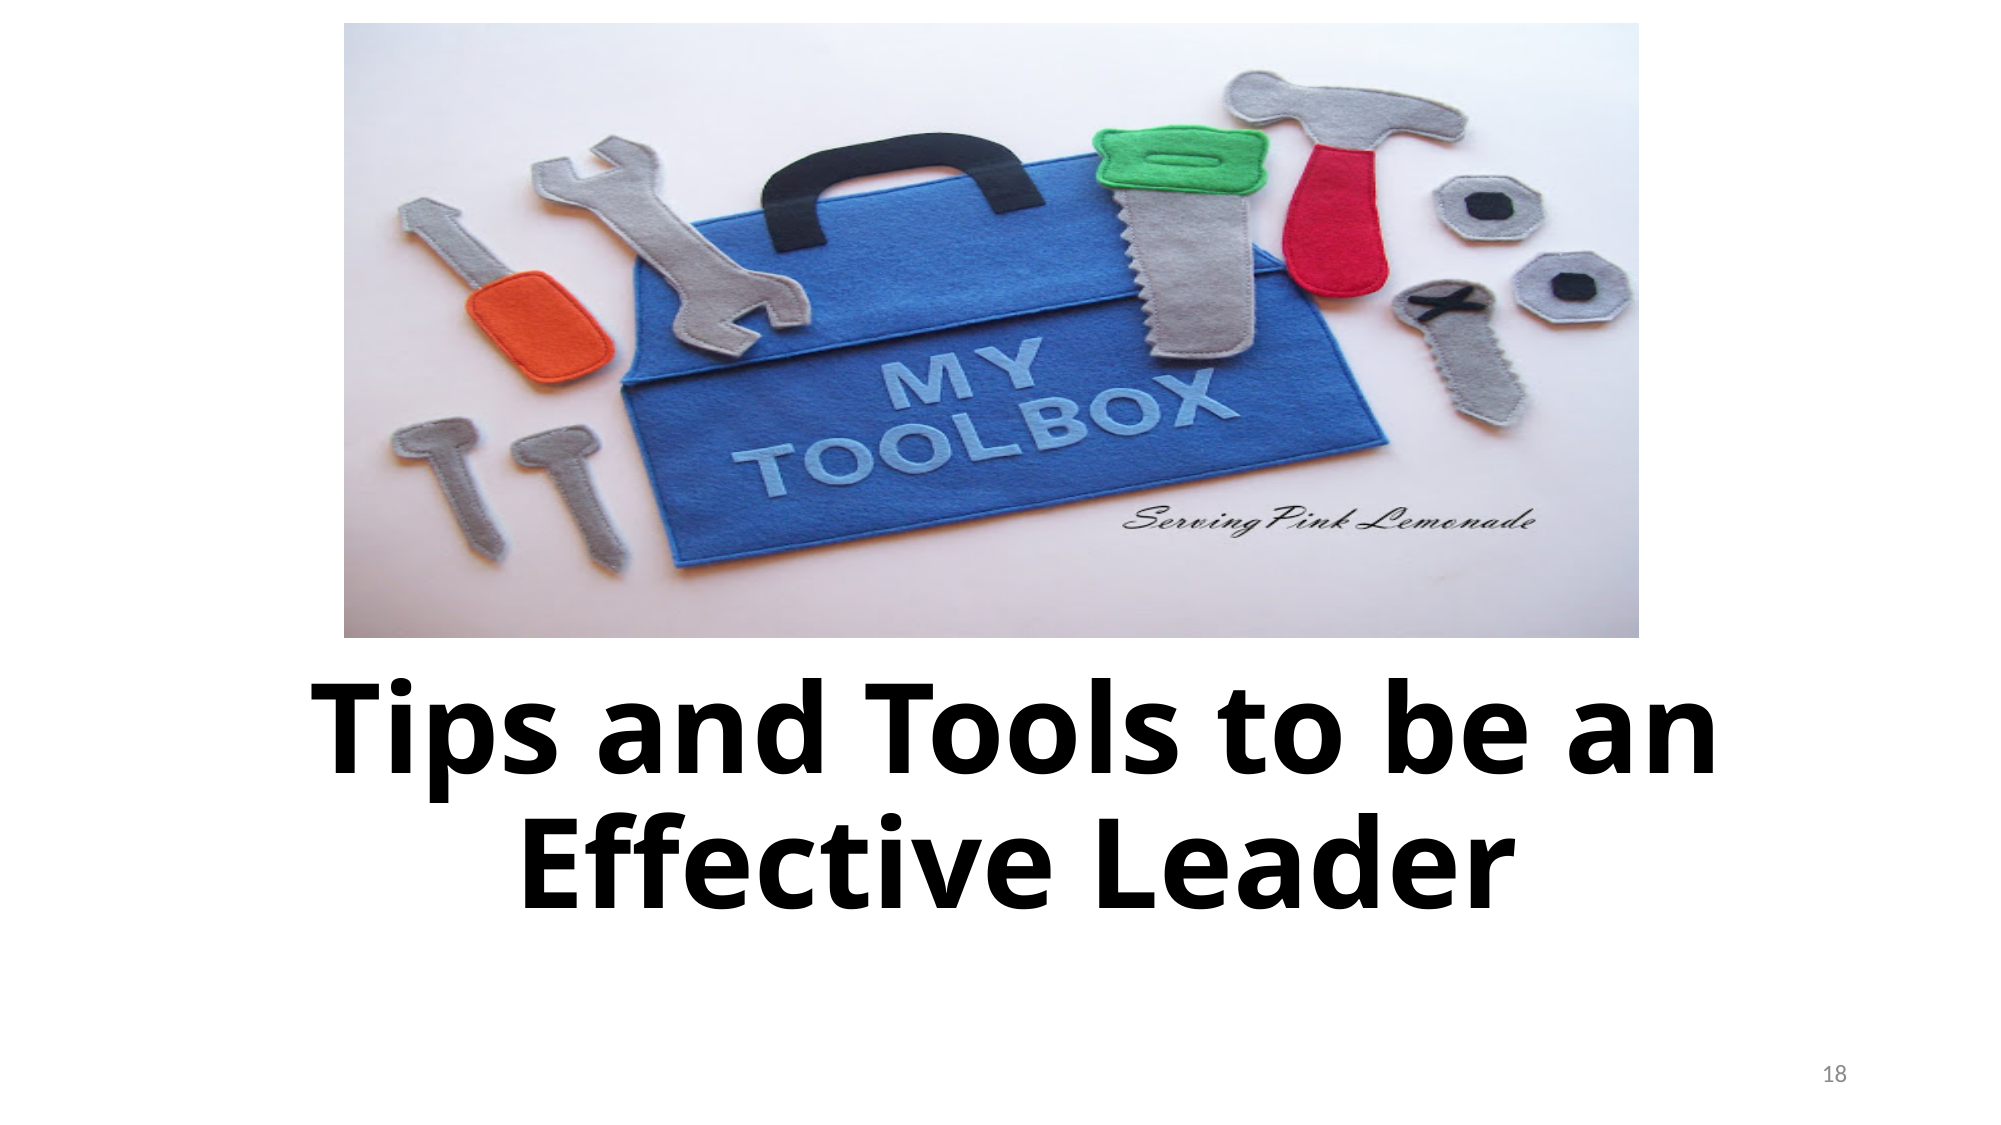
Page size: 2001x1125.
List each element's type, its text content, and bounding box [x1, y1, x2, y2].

title Tips and Tools to be an Effective Leader [154, 577, 1880, 944]
picture [344, 23, 1639, 639]
slide_number 18 [1412, 1042, 1863, 1103]
